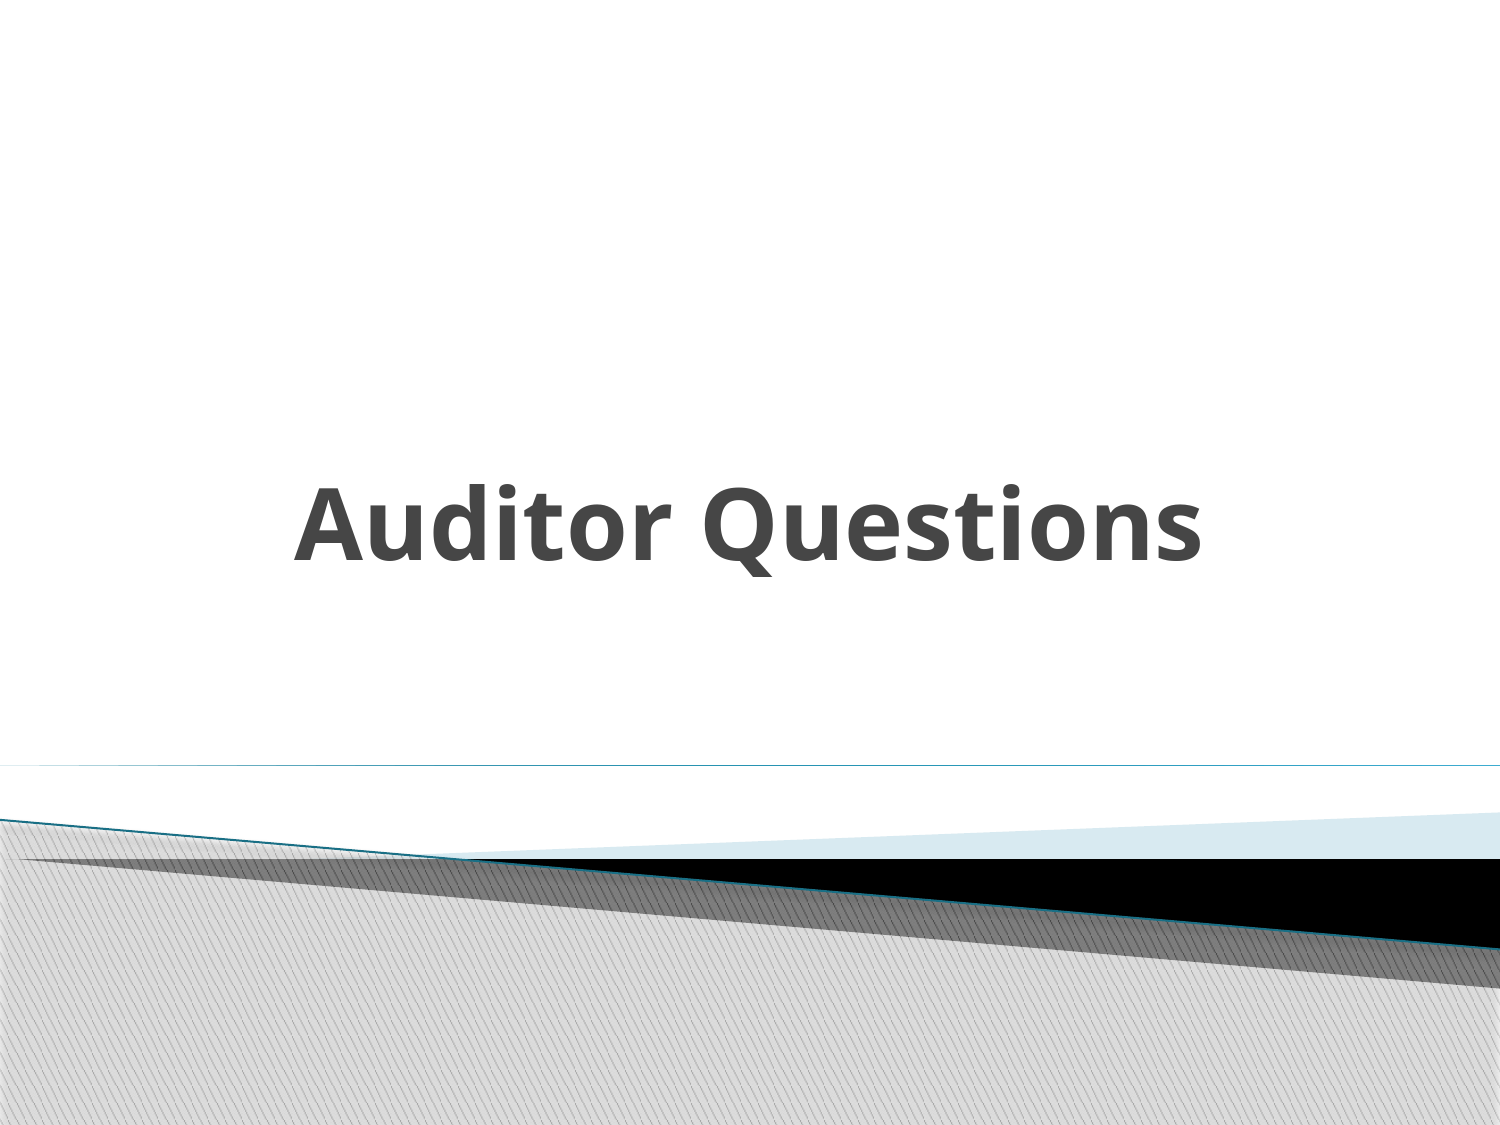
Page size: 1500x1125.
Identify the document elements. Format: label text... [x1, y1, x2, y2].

picture [5, 859, 1500, 989]
title Auditor Questions [112, 287, 1388, 588]
